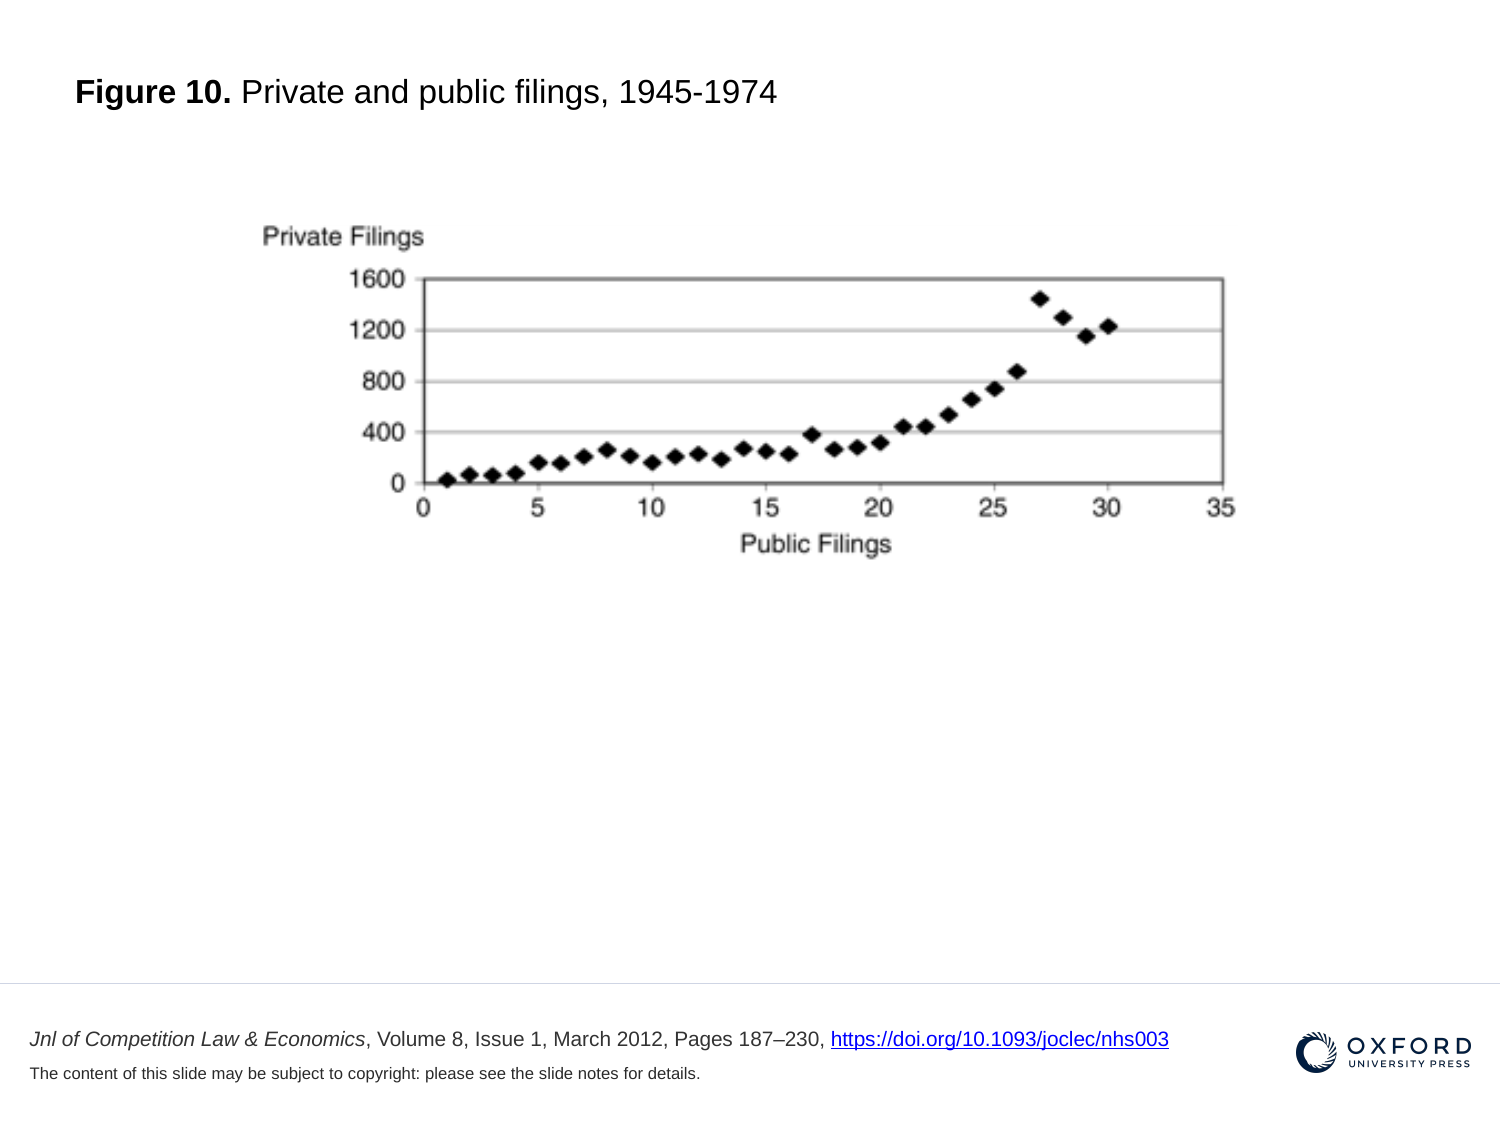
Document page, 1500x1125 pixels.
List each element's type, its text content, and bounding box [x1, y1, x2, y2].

picture [262, 224, 1238, 562]
footer Jnl of Competition Law & Economics, Volume 8, Issue 1, March 2012, Pages 187–230, https://doi.org/10.1093/joclec/nhs003 The content of this slide may be subject to copyright: please see the slide notes for details. [0, 983, 1260, 1125]
title Figure 10. Private and public filings, 1945-1974 [75, 69, 1078, 171]
picture [1296, 1032, 1471, 1073]
